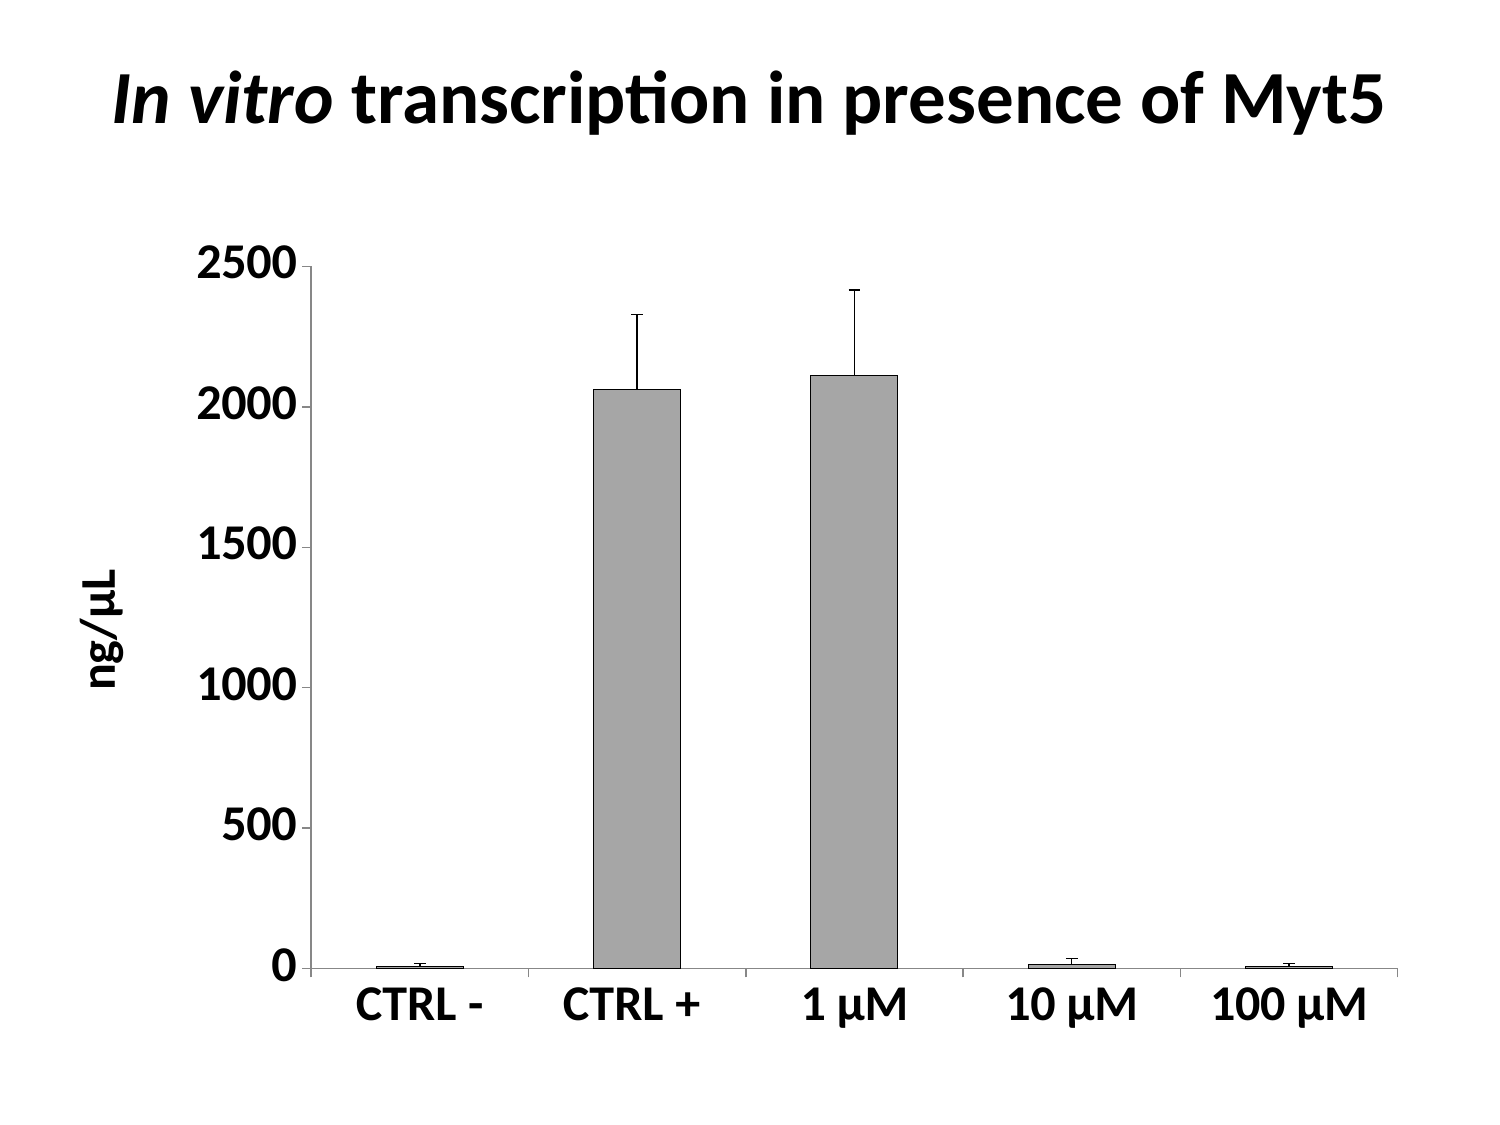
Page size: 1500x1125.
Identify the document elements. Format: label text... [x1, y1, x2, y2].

title In vitro transcription in presence of Myt5 [75, 0, 1425, 188]
chart [62, 224, 1426, 1051]
